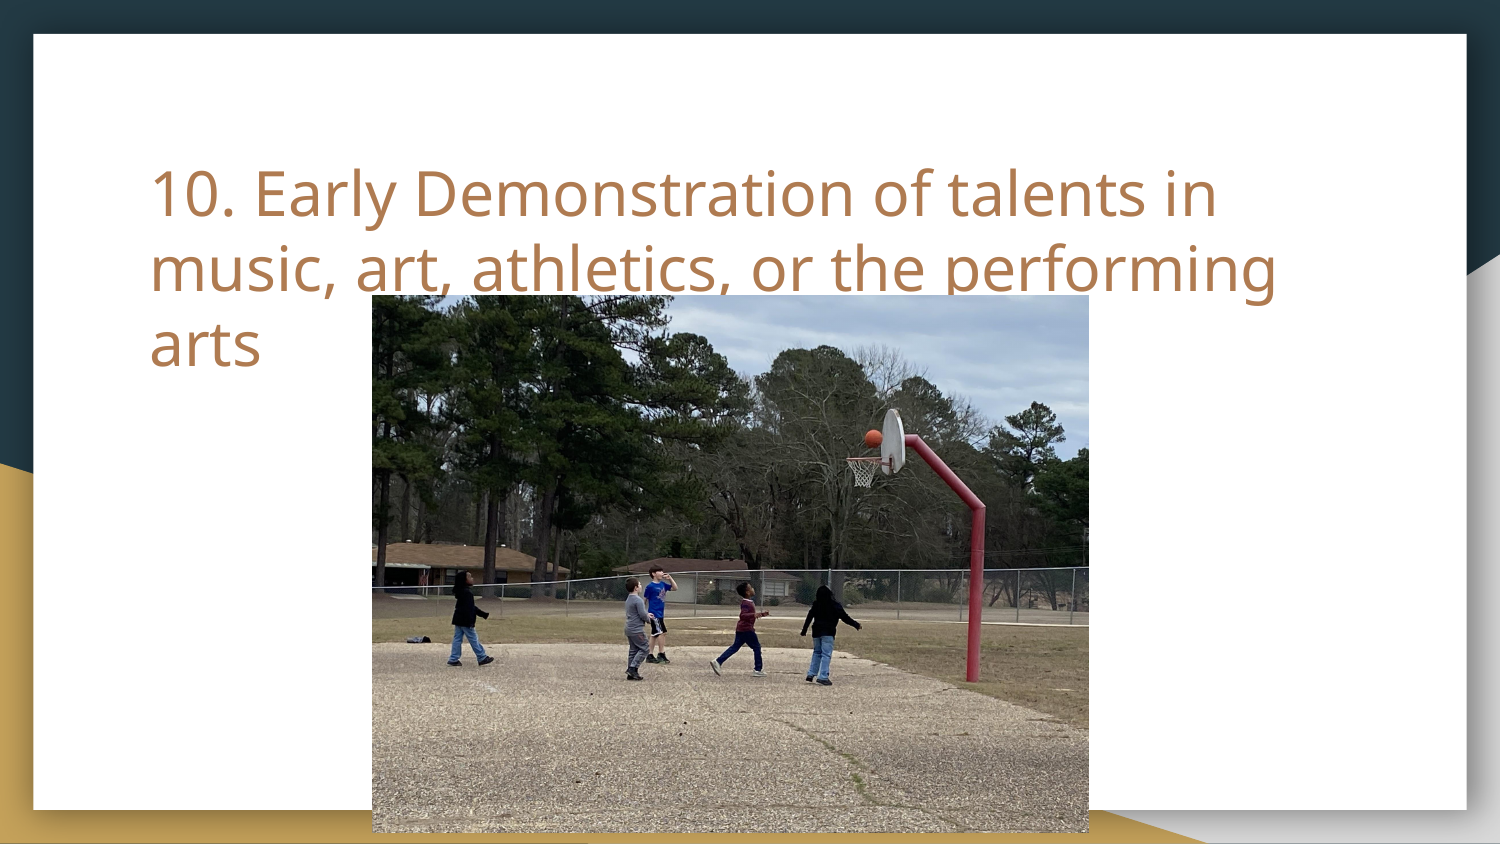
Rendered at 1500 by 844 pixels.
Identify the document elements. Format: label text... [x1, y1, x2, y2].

picture [372, 295, 1090, 833]
title 10. Early Demonstration of talents in music, art, athletics, or the performing arts [134, 138, 1366, 296]
